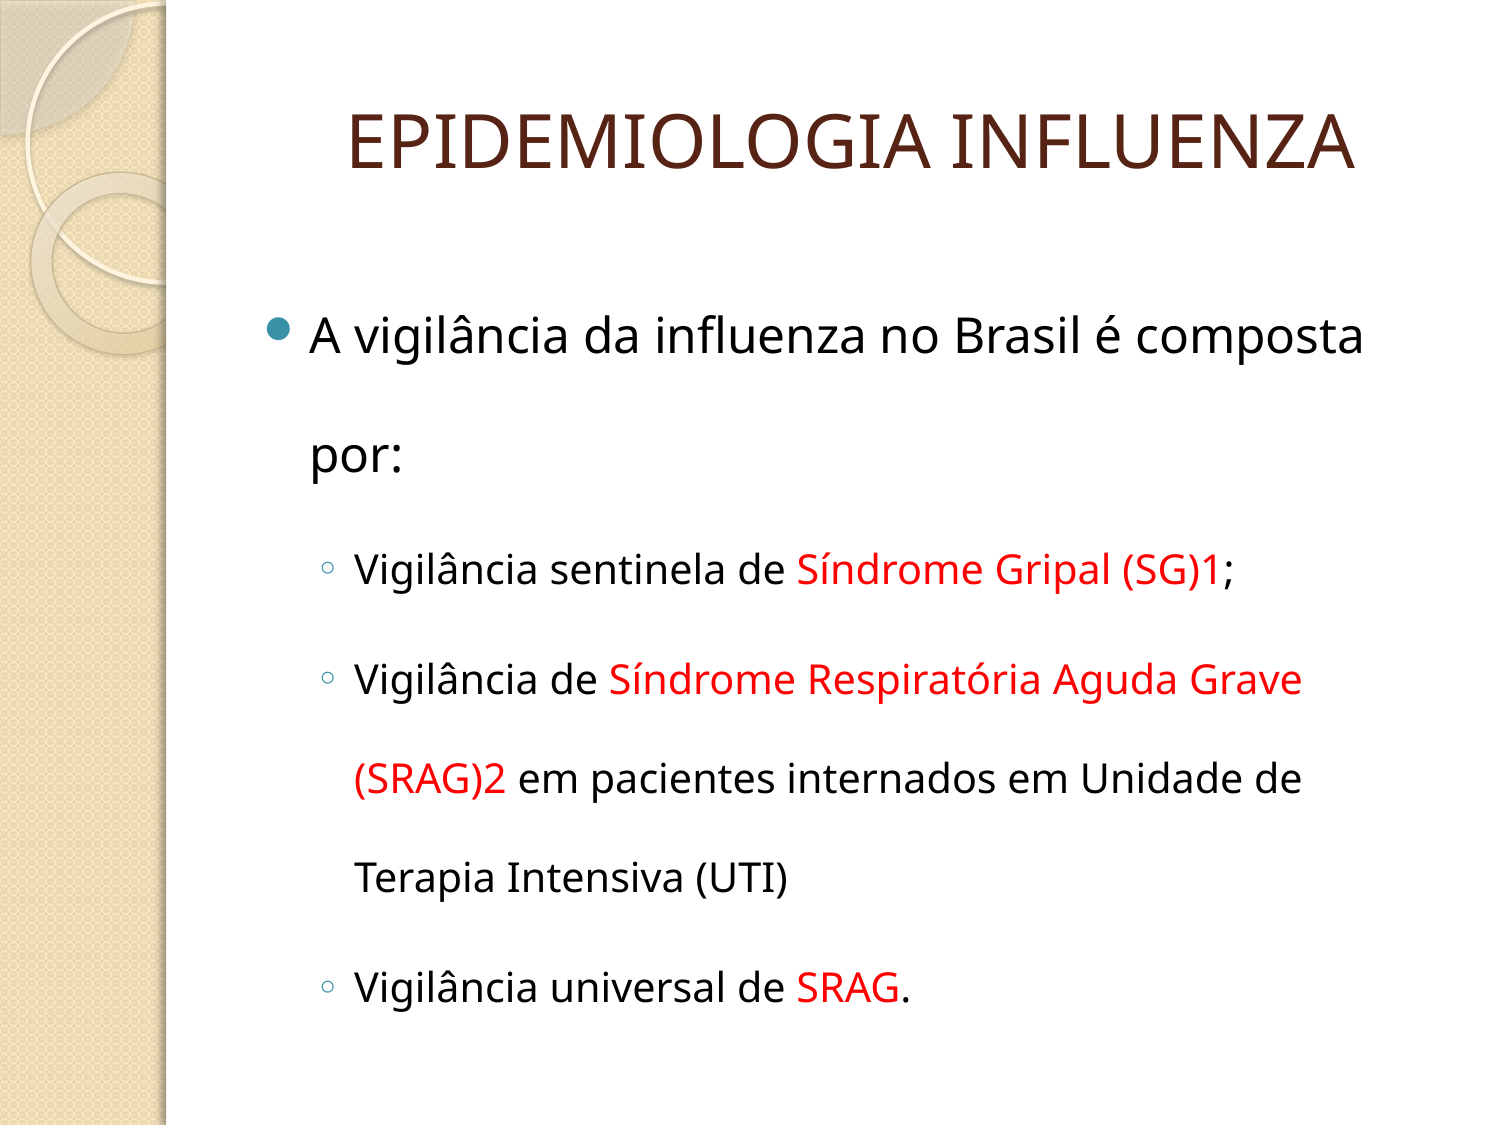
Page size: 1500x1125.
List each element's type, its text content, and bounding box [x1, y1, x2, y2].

list A vigilância da influenza no Brasil é composta por: Vigilância sentinela de Síndrome Gripal (SG)1; Vigilância de Síndrome Respiratória Aguda Grave (SRAG)2 em pacientes internados em Unidade de Terapia Intensiva (UTI) Vigilância universal de SRAG. [235, 237, 1466, 1025]
title EPIDEMIOLOGIA INFLUENZA [235, 45, 1466, 233]
